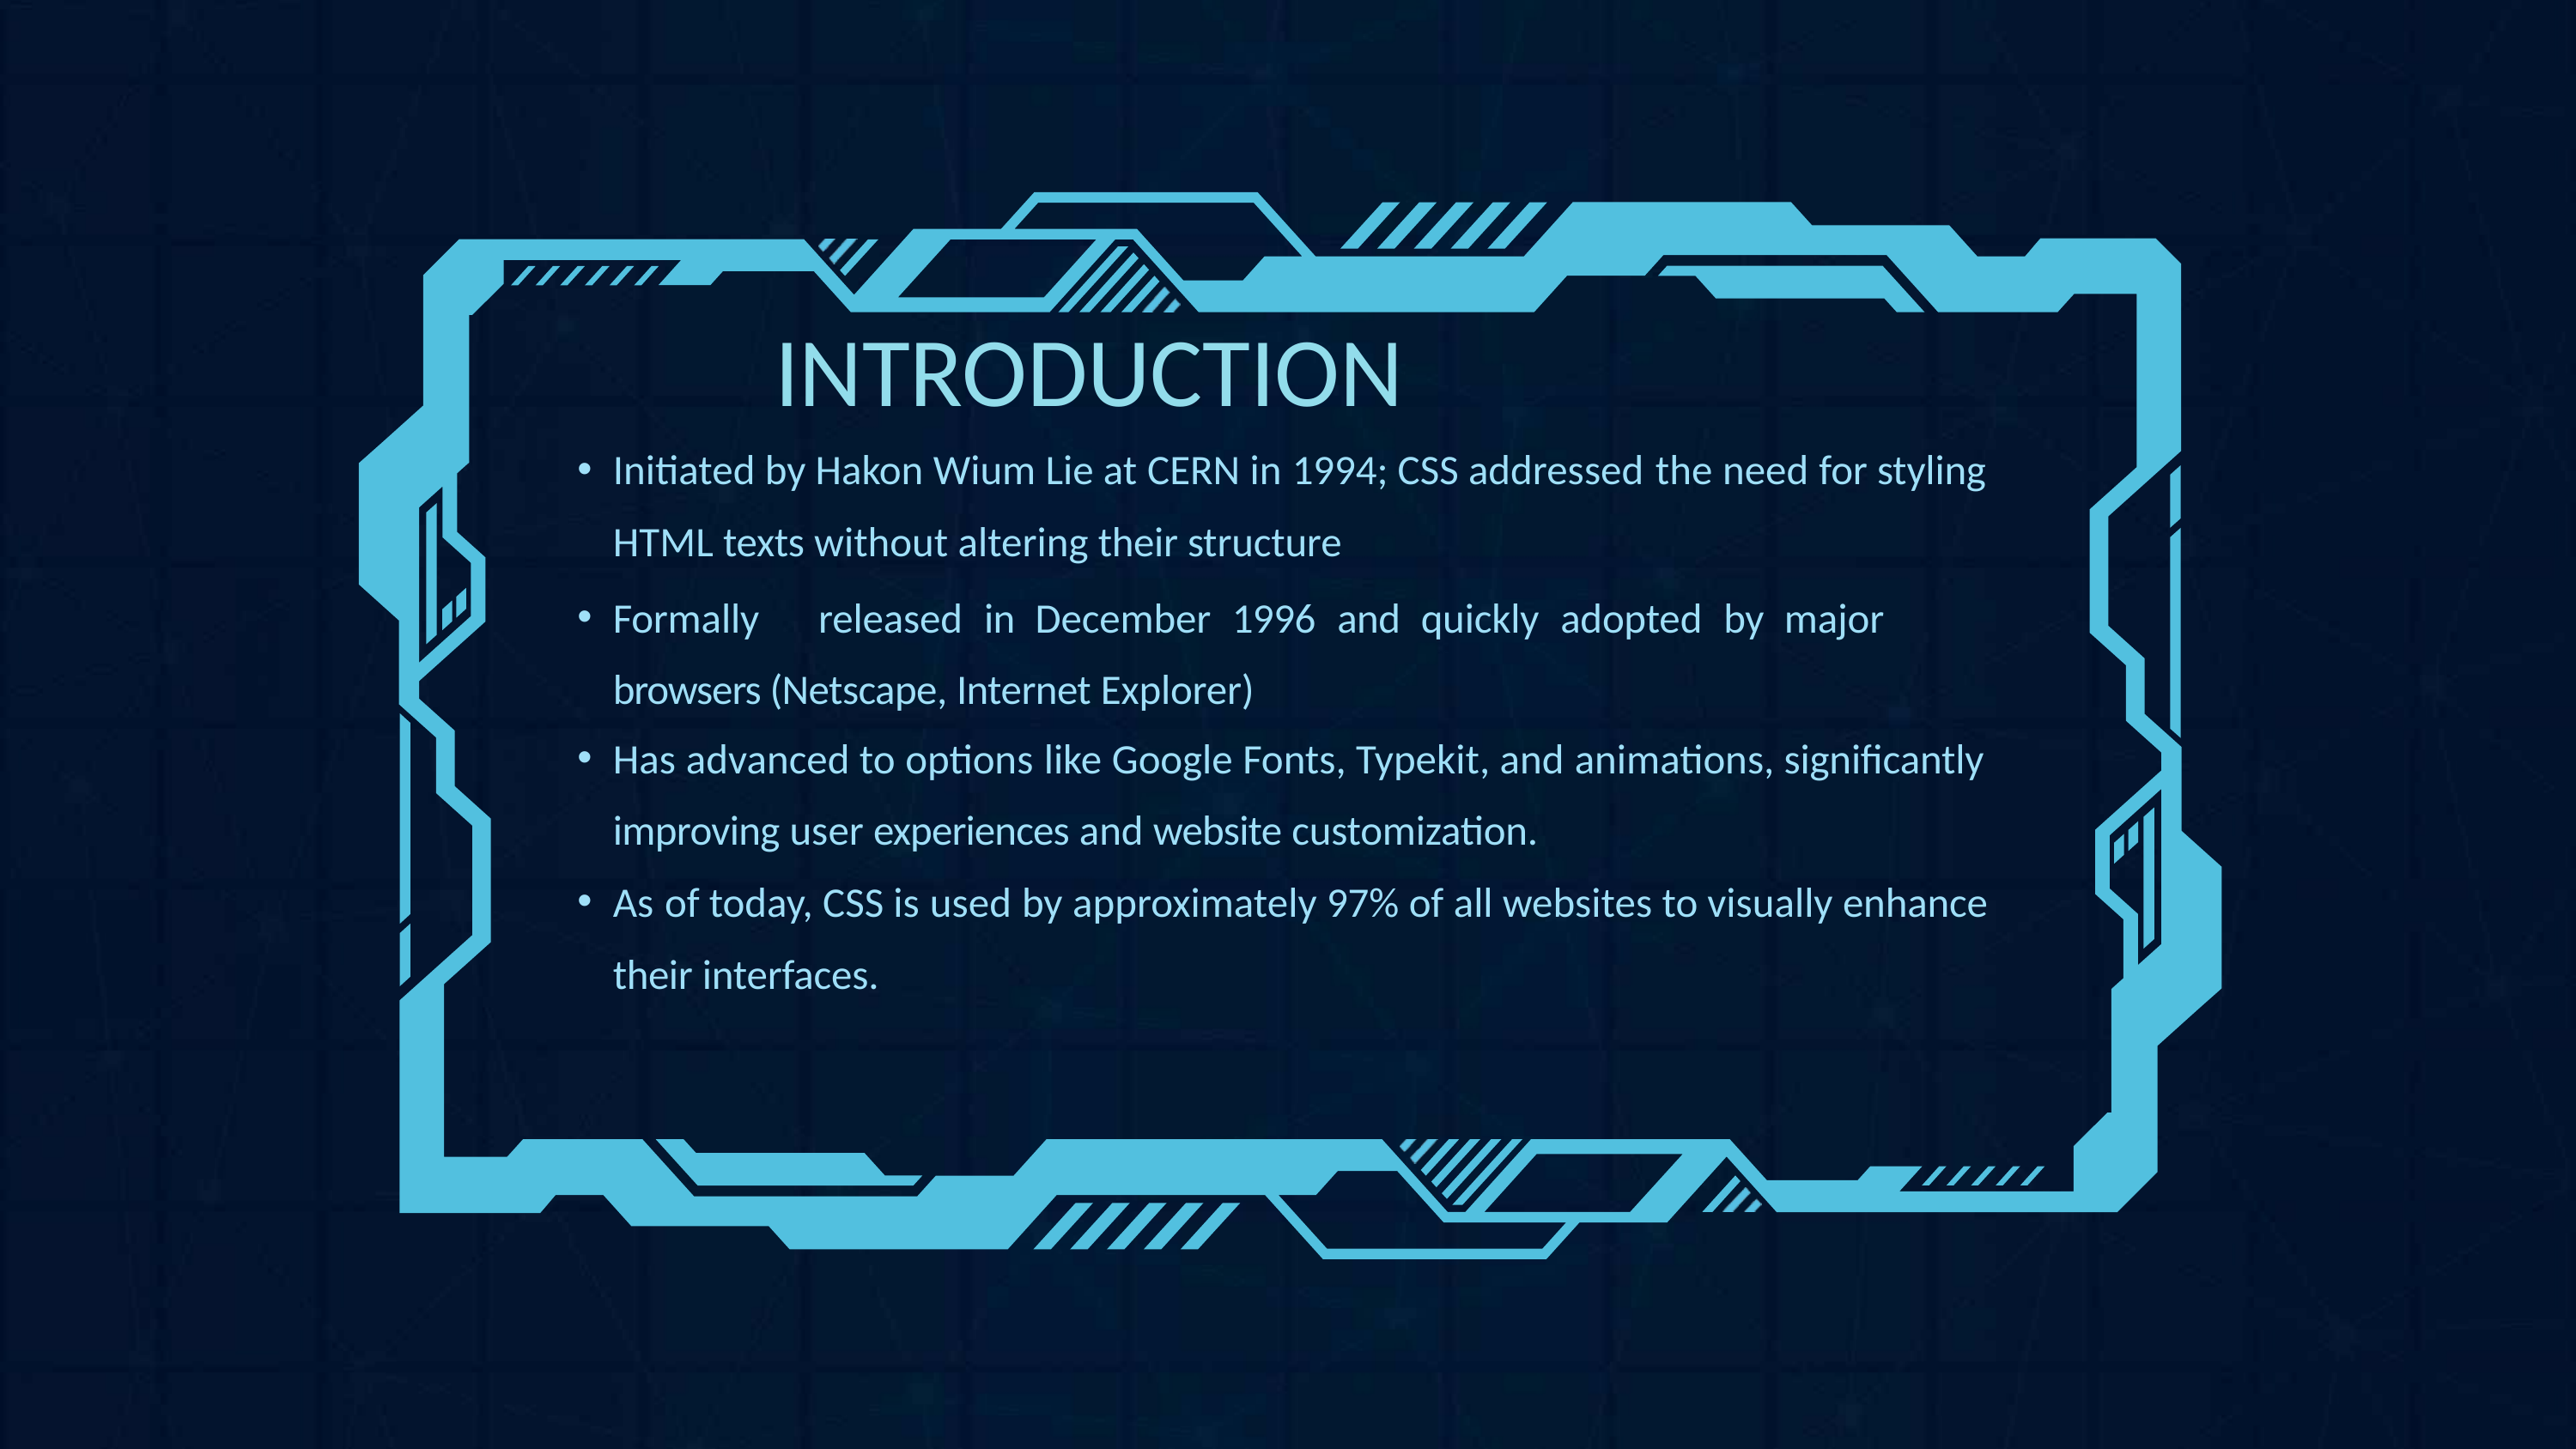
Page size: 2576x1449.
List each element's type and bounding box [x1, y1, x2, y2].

text_box [358, 191, 2222, 1260]
picture [0, 0, 2576, 1449]
